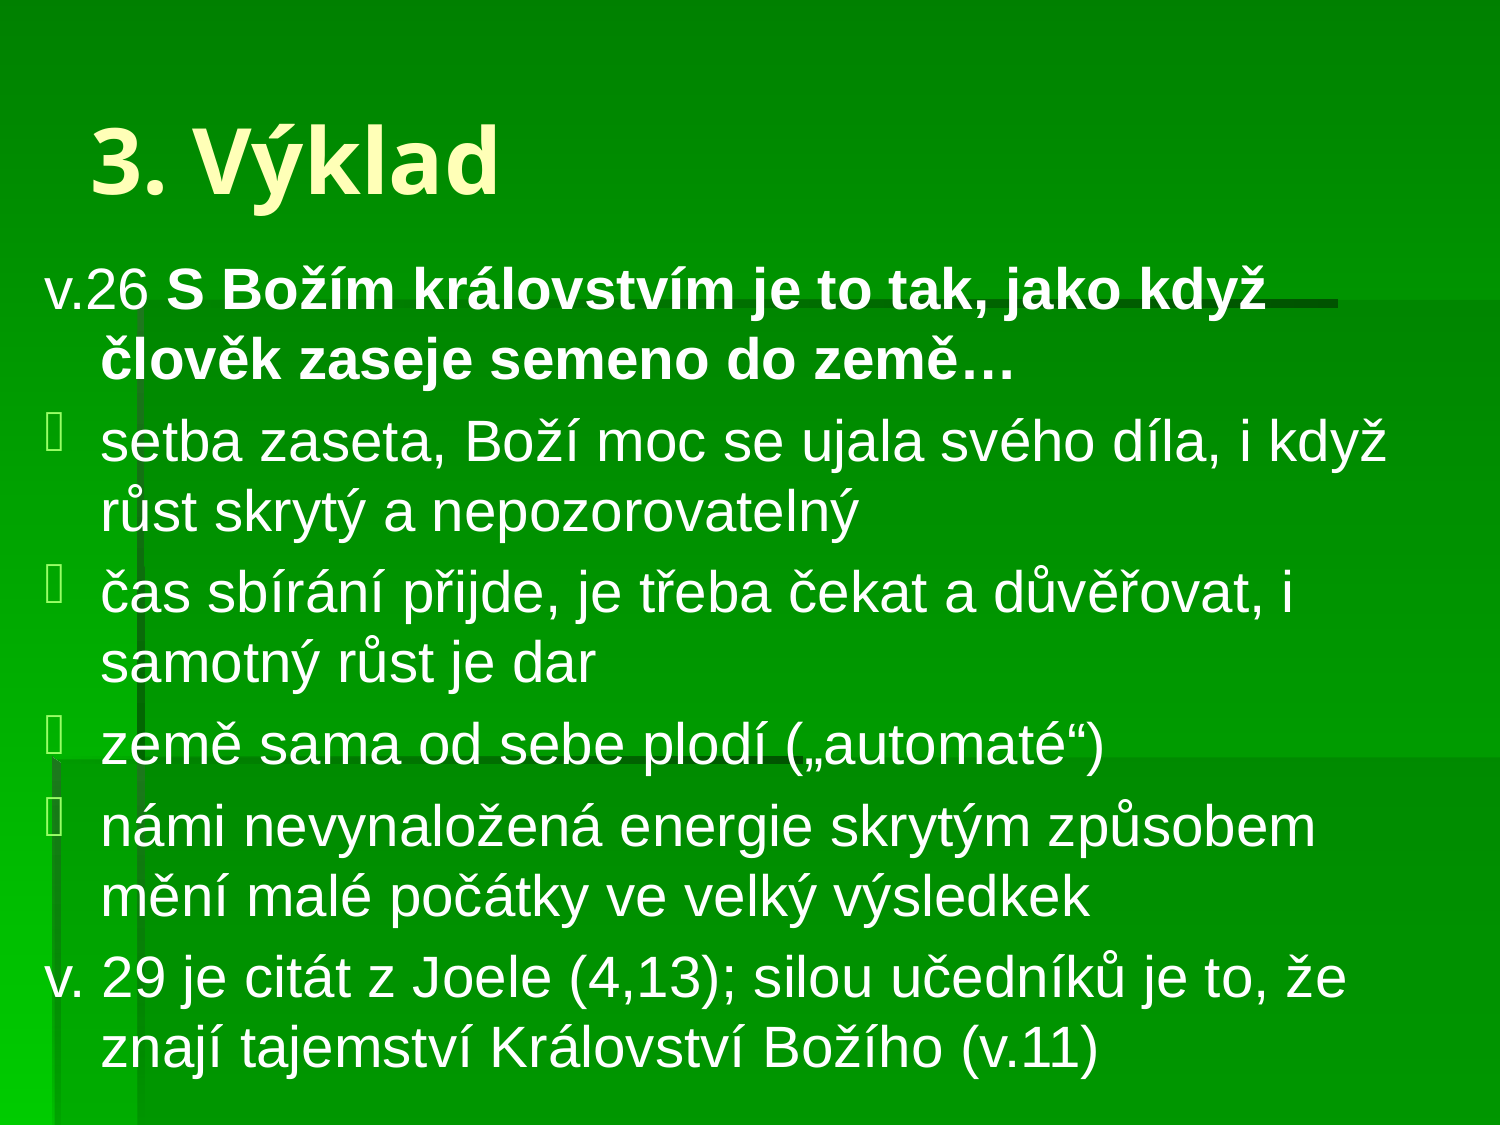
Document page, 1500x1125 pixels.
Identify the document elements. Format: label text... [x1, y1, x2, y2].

list v.26 S Božím královstvím je to tak, jako když člověk zaseje semeno do země… setba zaseta, Boží moc se ujala svého díla, i když růst skrytý a nepozorovatelný čas sbírání přijde, je třeba čekat a důvěřovat, i samotný růst je dar země sama od sebe plodí („automaté“) námi nevynaložená energie skrytým způsobem mění malé počátky ve velký výsledkek v. 29 je citát z Joele (4,13); silou učedníků je to, že znají tajemství Království Božího (v.11) [29, 243, 1471, 1106]
title 3. Výklad [75, 40, 1451, 243]
